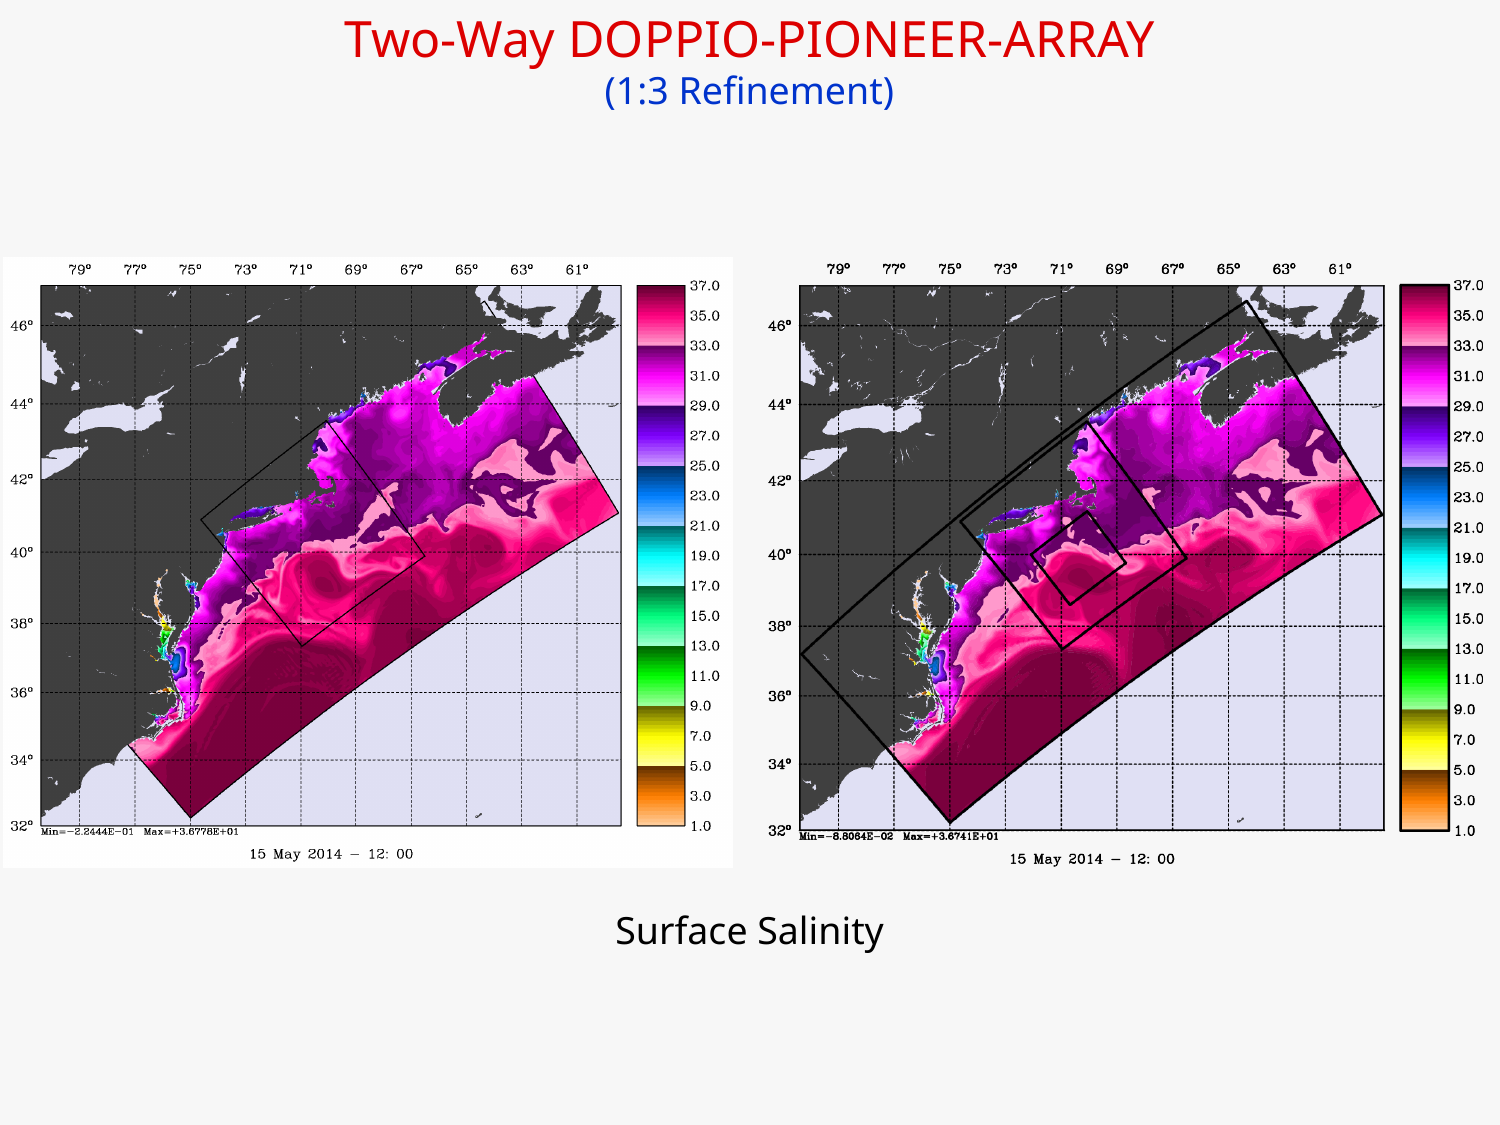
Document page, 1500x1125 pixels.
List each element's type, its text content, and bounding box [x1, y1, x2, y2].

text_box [3, 256, 1483, 868]
text_box Surface Salinity [0, 899, 1500, 960]
text_box Two-Way DOPPIO-PIONEER-ARRAY (1:3 Refinement) [329, 0, 1170, 120]
